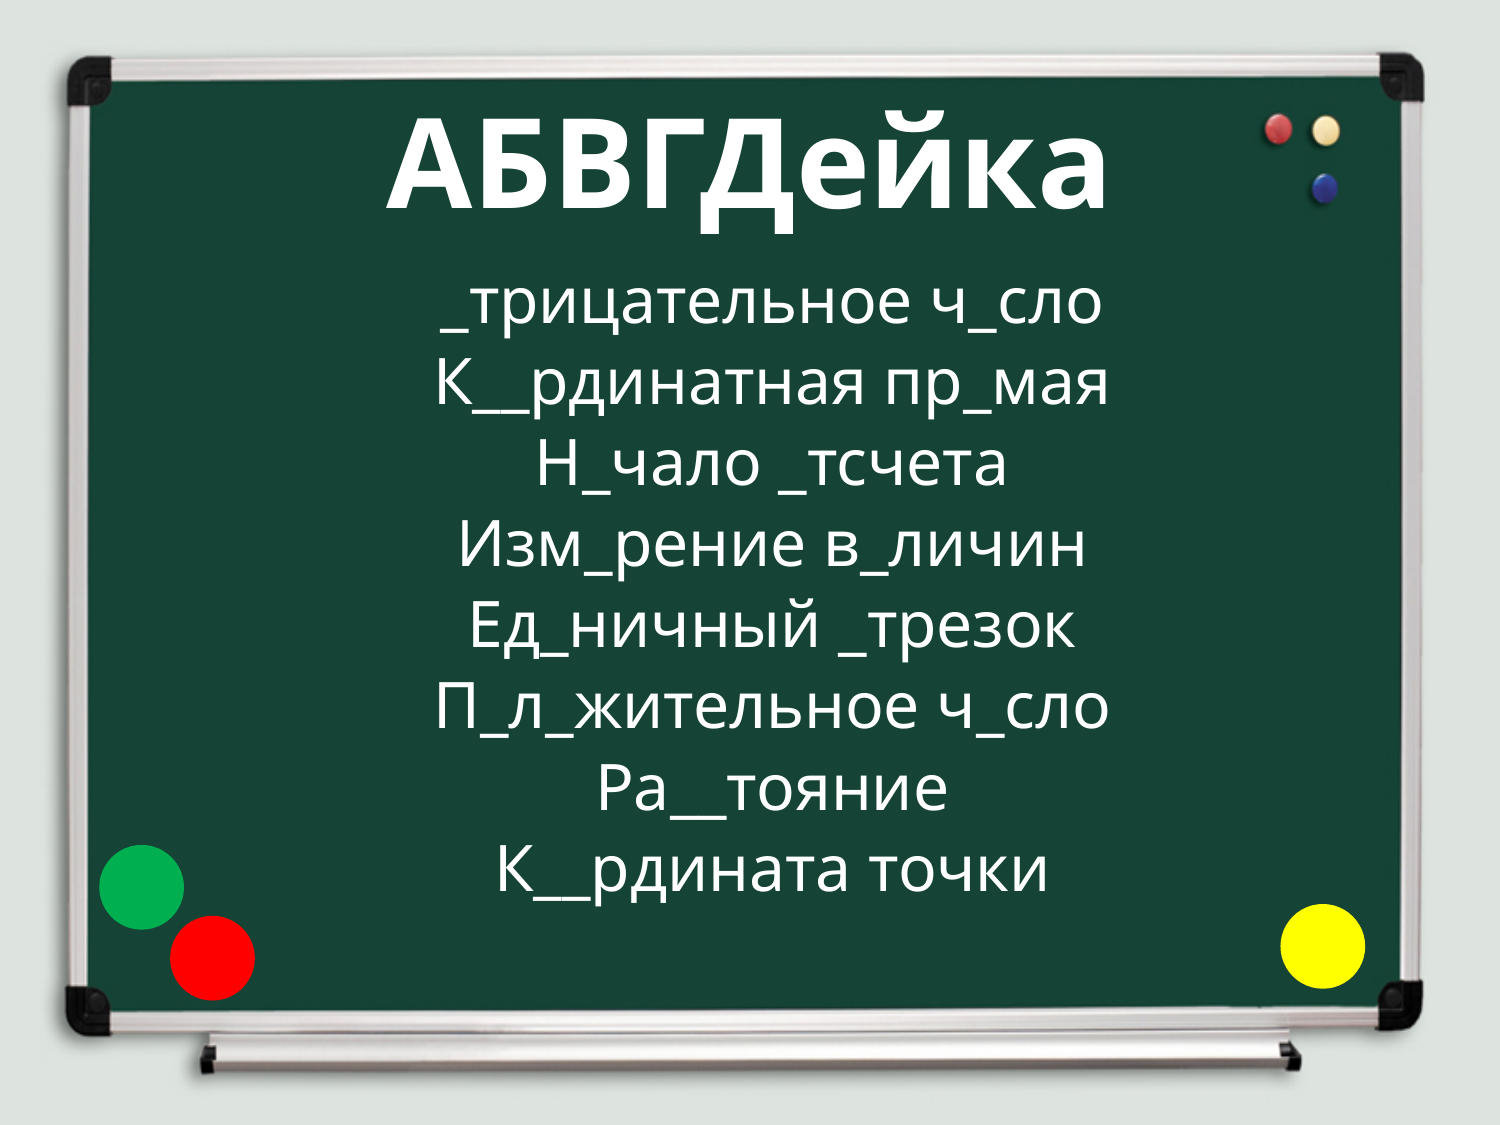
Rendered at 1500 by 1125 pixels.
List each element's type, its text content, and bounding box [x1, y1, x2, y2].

title АБВГДейка [103, 59, 1397, 278]
list _трицательное ч_сло К__рдинатная пр_мая Н_чало _тсчета Изм_рение в_личин Ед_ничный _трезок П_л_жительное ч_сло Ра__тояние К__рдината точки [147, 260, 1397, 917]
picture [0, 0, 1500, 1125]
